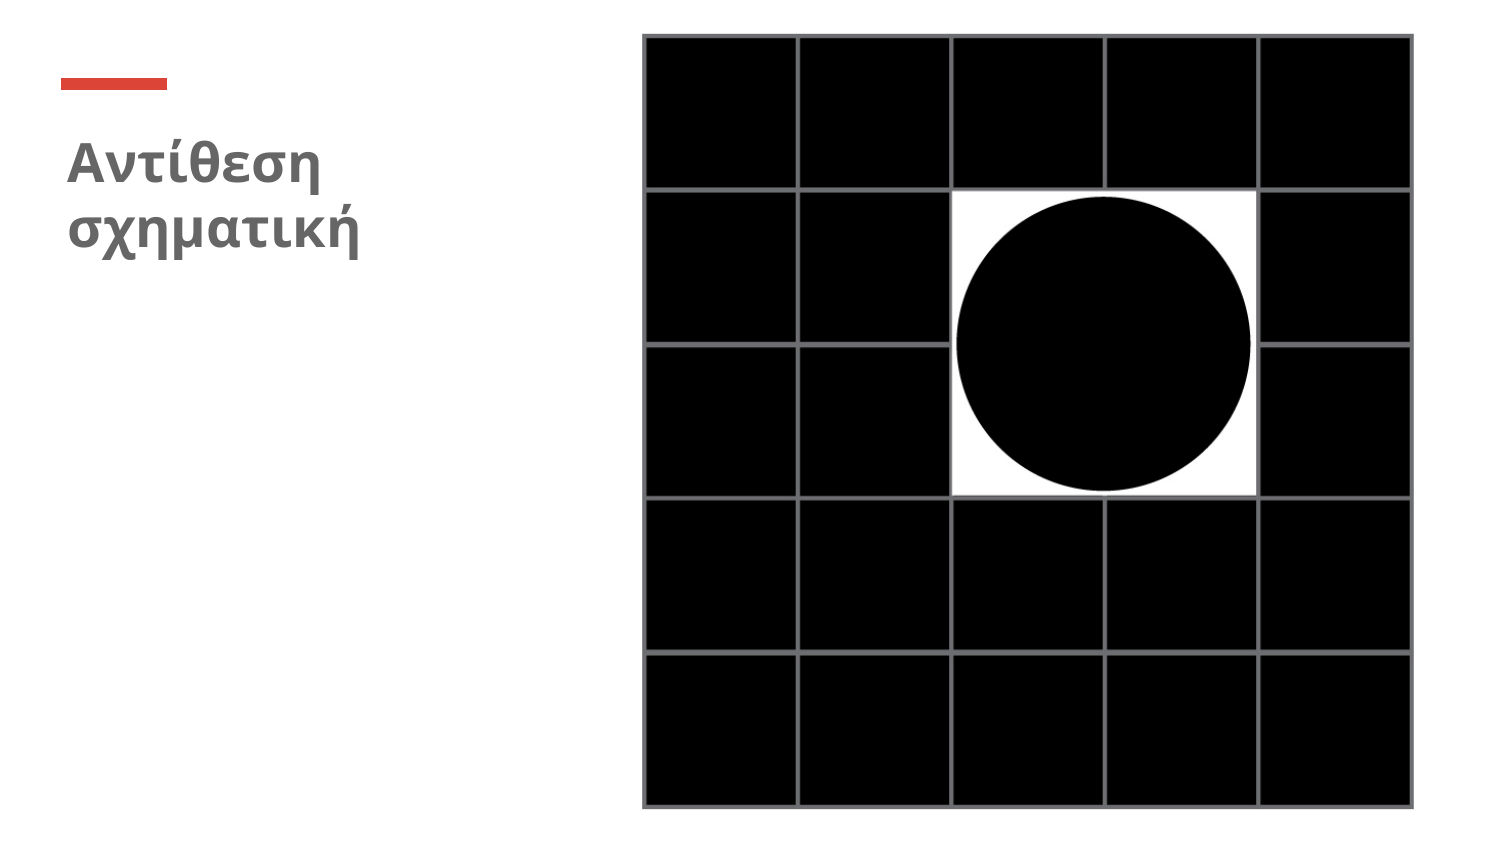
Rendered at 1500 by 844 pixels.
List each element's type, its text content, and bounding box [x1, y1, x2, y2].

title Αντίθεση σχηματική [52, 113, 405, 631]
picture [555, 0, 1500, 844]
